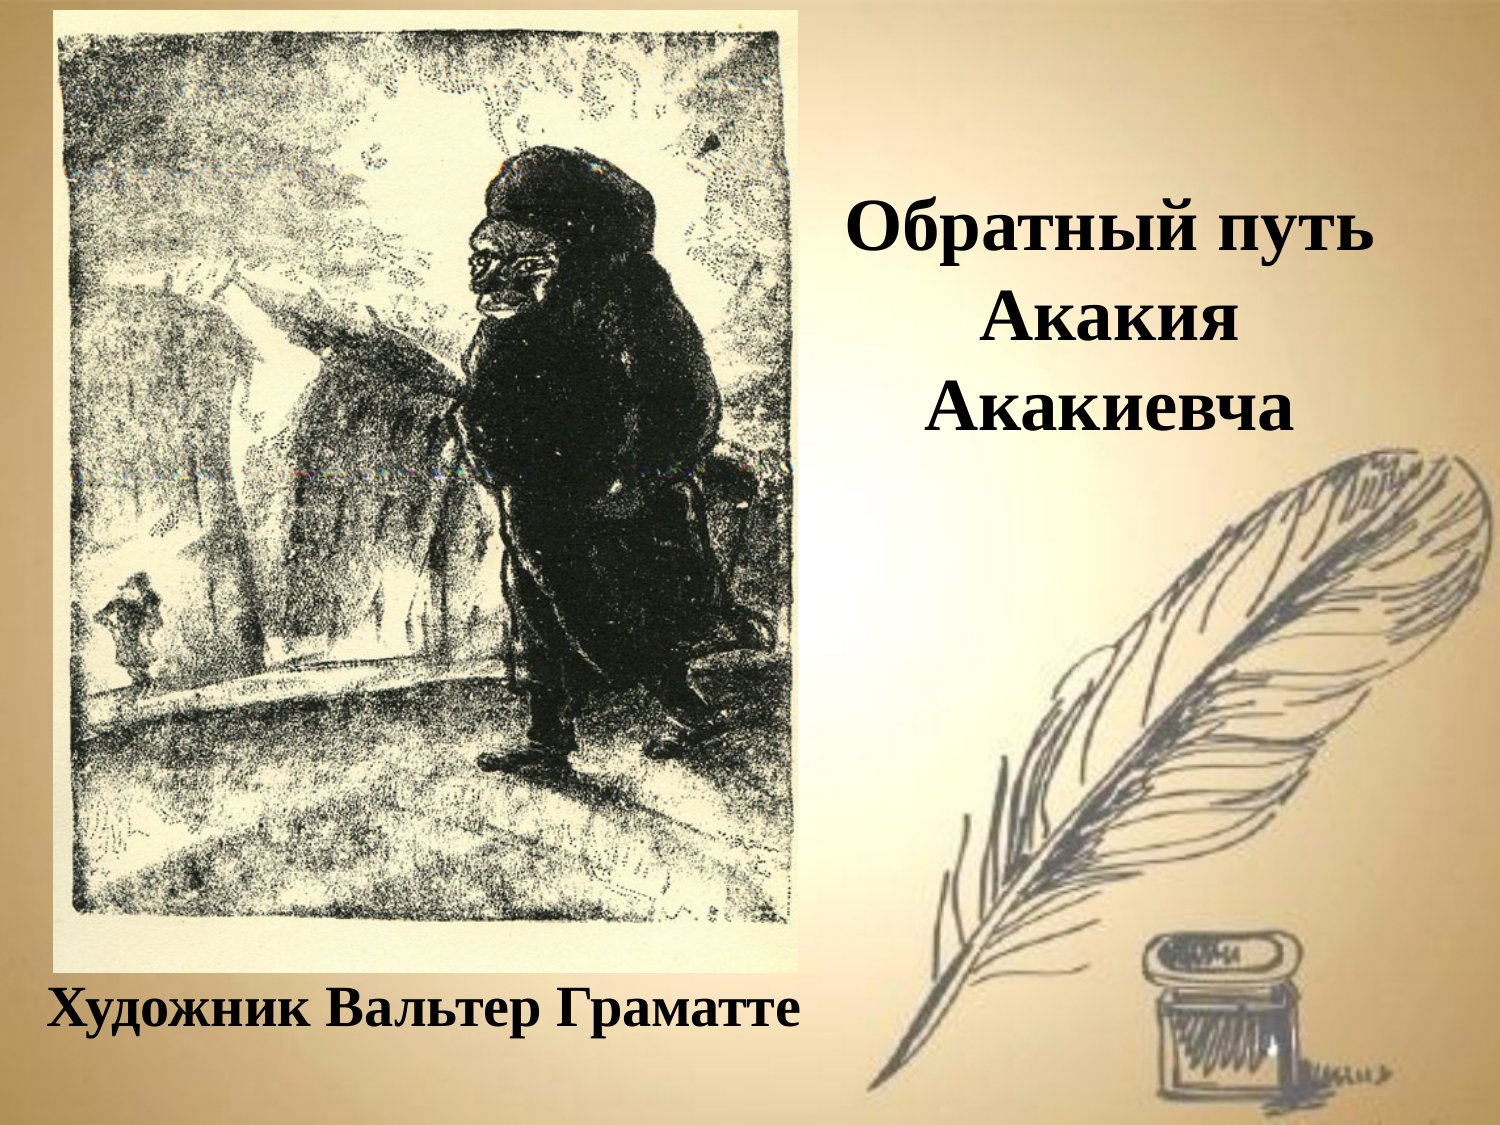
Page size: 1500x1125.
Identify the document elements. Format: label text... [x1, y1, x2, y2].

picture [0, 0, 1500, 1125]
text_box Художник Вальтер Граматте [0, 960, 874, 1046]
title Обратный путь Акакия Акакиевча [802, 42, 1434, 669]
